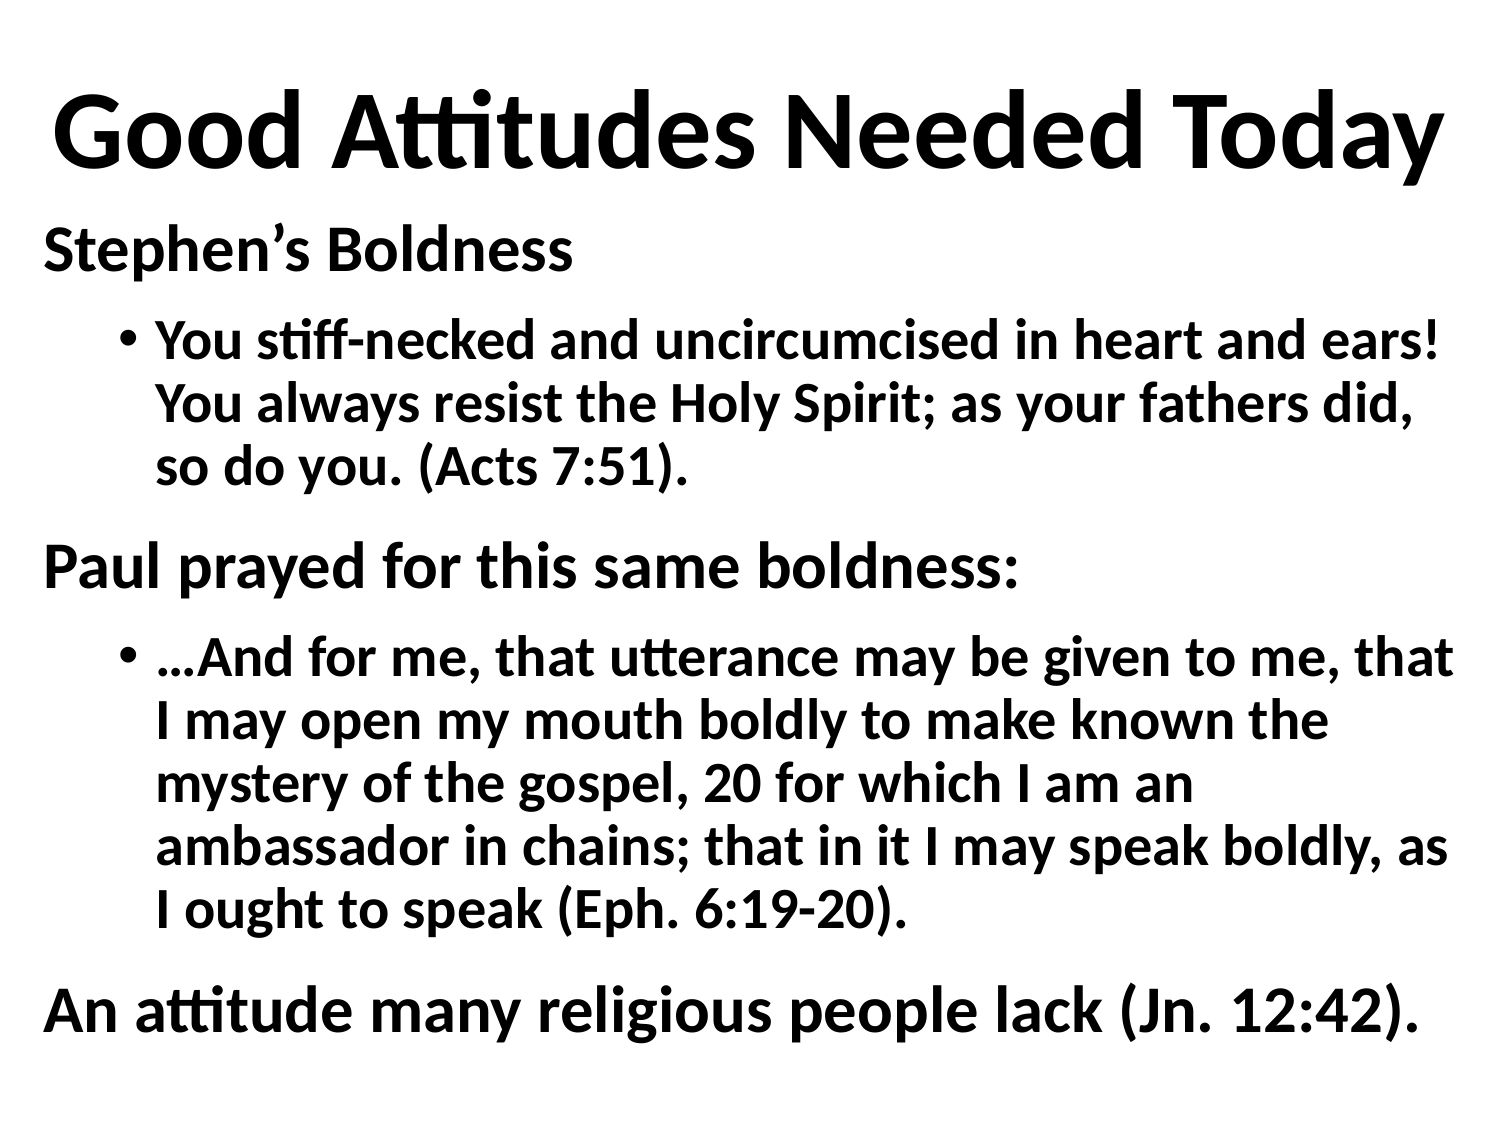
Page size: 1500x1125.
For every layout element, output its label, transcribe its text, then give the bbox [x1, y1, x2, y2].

list Stephen’s Boldness You stiff-necked and uncircumcised in heart and ears! You always resist the Holy Spirit; as your fathers did, so do you. (Acts 7:51). Paul prayed for this same boldness: …And for me, that utterance may be given to me, that I may open my mouth boldly to make known the mystery of the gospel, 20 for which I am an ambassador in chains; that in it I may speak boldly, as I ought to speak (Eph. 6:19-20). An attitude many religious people lack (Jn. 12:42). [28, 206, 1473, 1084]
title Good Attitudes Needed Today [28, 23, 1473, 206]
